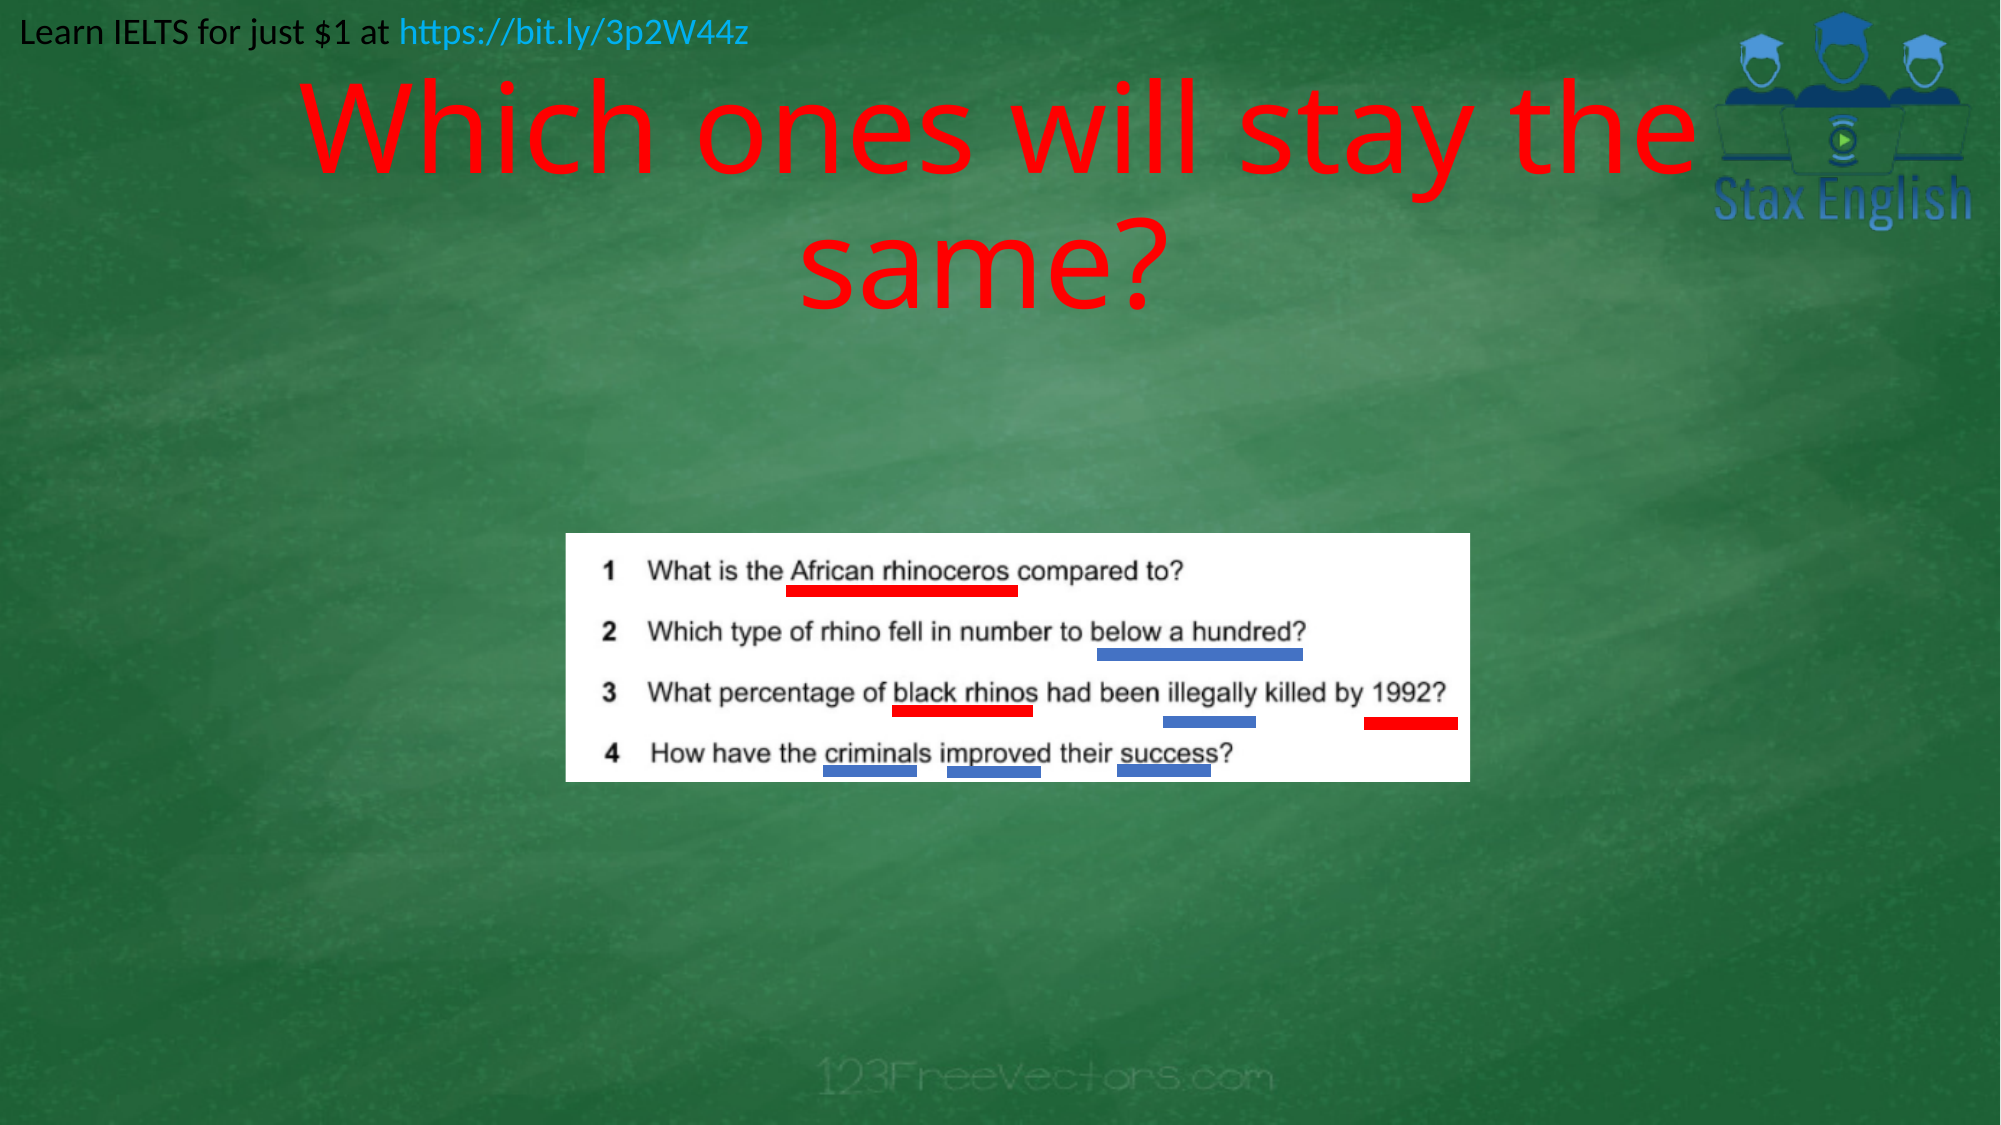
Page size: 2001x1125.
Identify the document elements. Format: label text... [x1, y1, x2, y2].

picture [0, 0, 2001, 1125]
title Which ones will stay the same? [249, 0, 1750, 344]
text_box Learn IELTS for just $1 at https://bit.ly/3p2W44z [4, 0, 765, 60]
